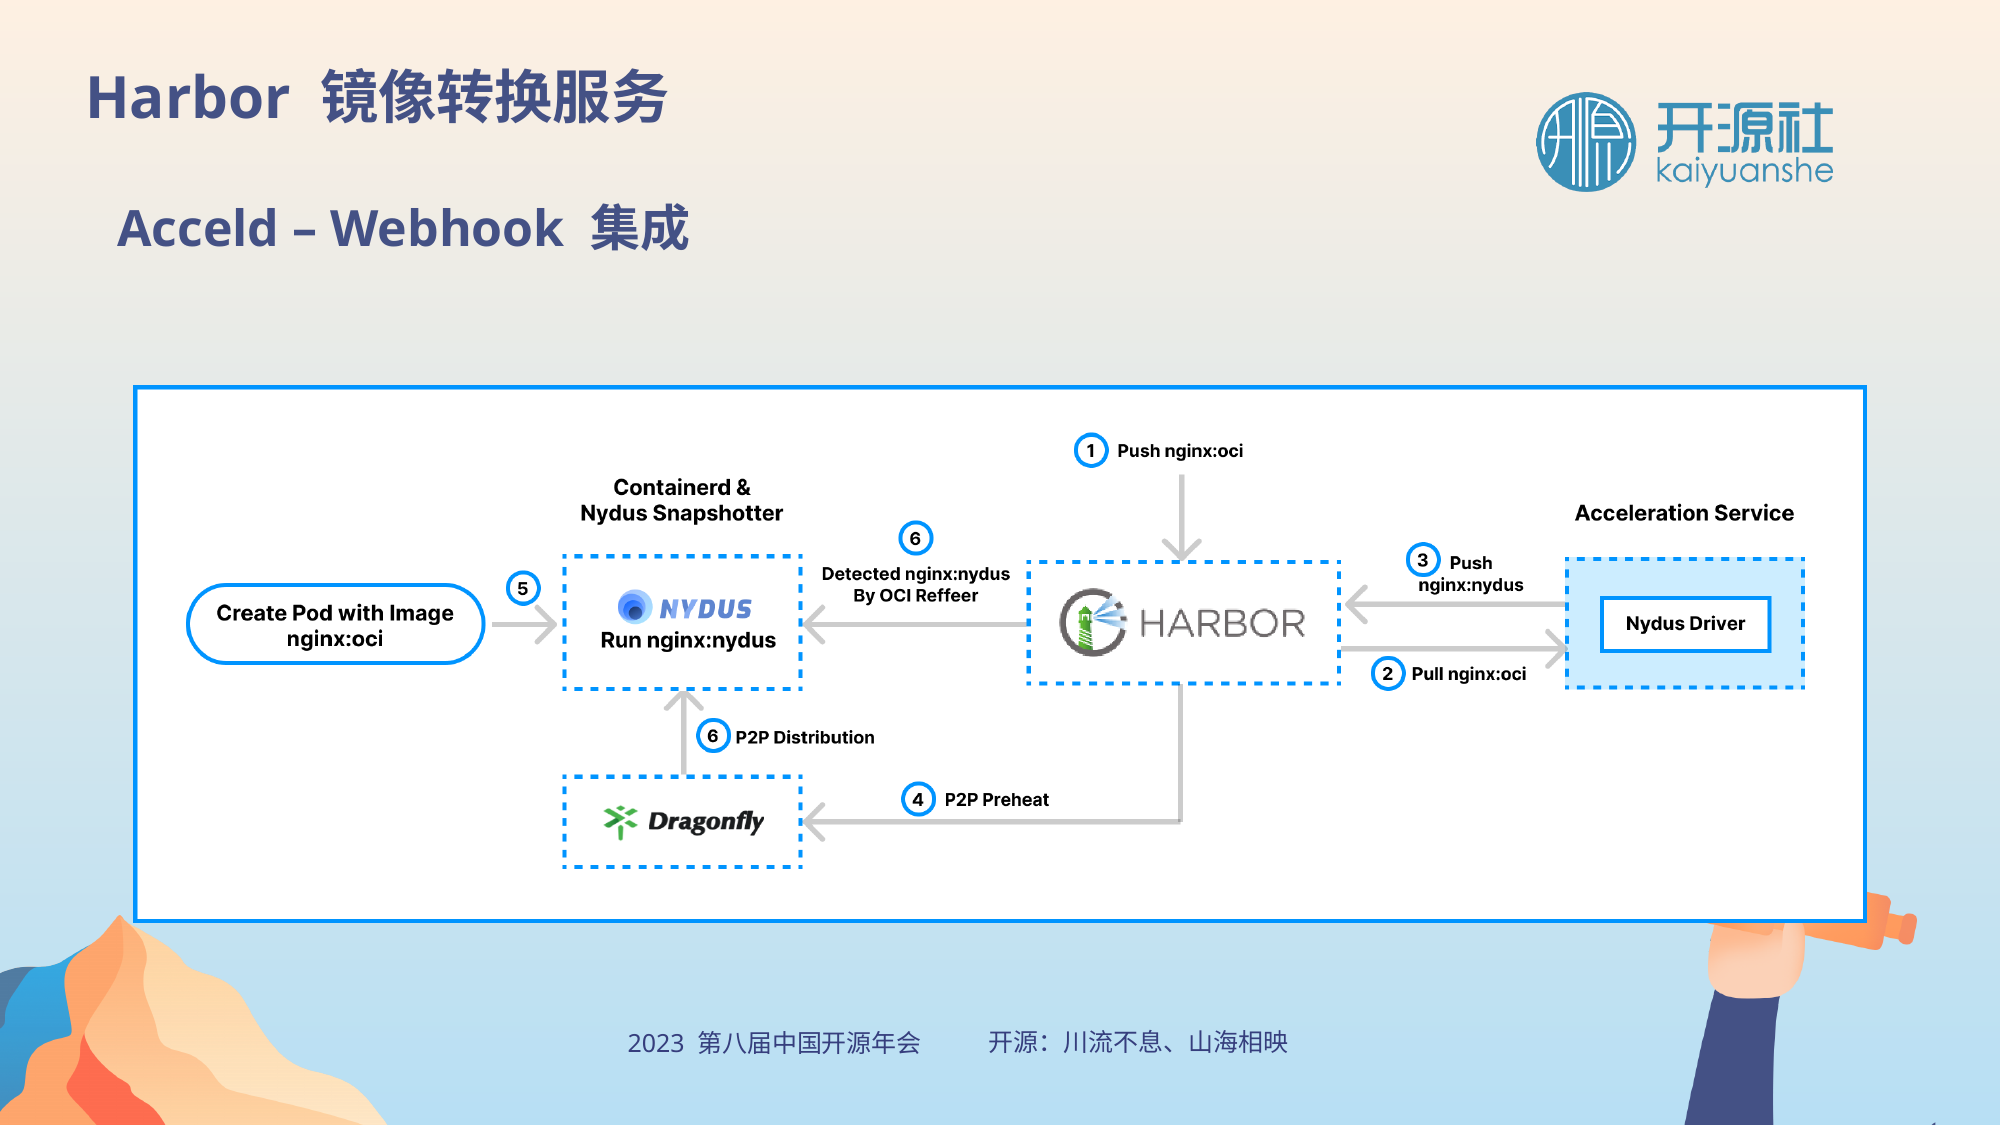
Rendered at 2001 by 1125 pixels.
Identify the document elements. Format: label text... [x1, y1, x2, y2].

picture [0, 385, 1936, 1125]
text_box Harbor 镜像转换服务 [70, 19, 1633, 181]
text_box Acceld – Webhook 集成 [117, 182, 858, 257]
picture [1536, 92, 1833, 192]
